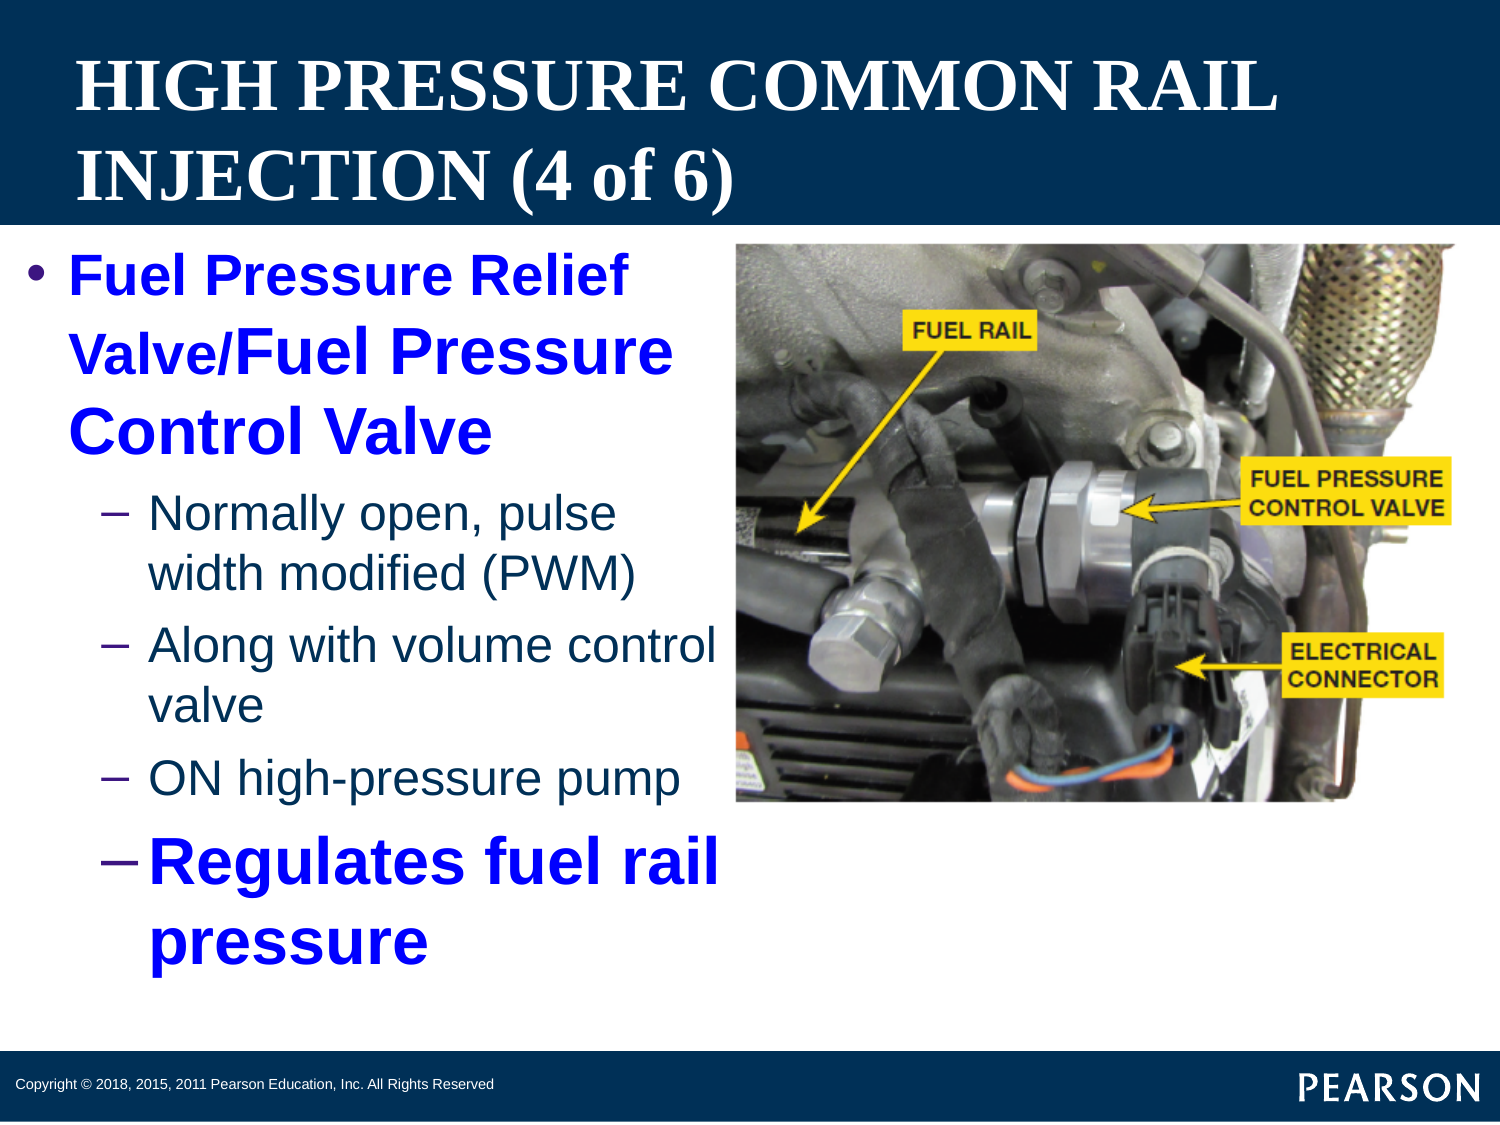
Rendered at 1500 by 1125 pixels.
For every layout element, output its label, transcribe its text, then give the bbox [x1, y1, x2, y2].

title HIGH PRESSURE COMMON RAIL INJECTION (4 of 6) [75, 35, 1425, 216]
list Fuel Pressure Relief Valve/Fuel Pressure Control Valve Normally open, pulse width modified (PWM) Along with volume control valve ON high-pressure pump Regulates fuel rail pressure [26, 237, 725, 980]
picture [727, 235, 1484, 813]
